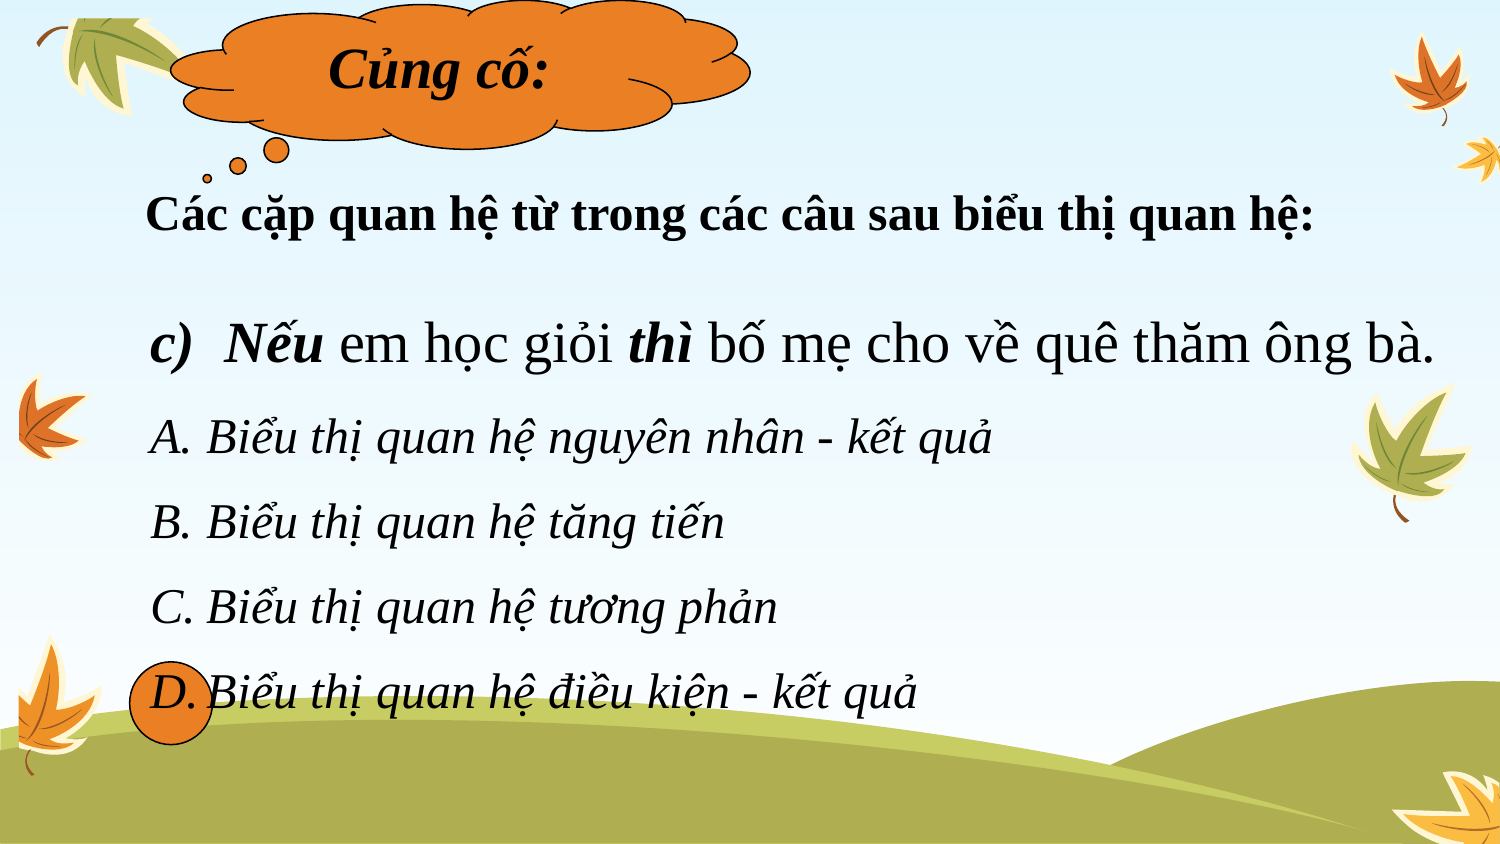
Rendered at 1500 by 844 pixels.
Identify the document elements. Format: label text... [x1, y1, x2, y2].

text_box Biểu thị quan hệ nguyên nhân - kết quả Biểu thị quan hệ tăng tiến Biểu thị quan hệ tương phản Biểu thị quan hệ điều kiện - kết quả [135, 396, 1211, 727]
text_box [129, 682, 135, 724]
text_box Củng cố: [263, 137, 289, 163]
text_box Các cặp quan hệ từ trong các câu sau biểu thị quan hệ: [130, 173, 1454, 248]
text_box c) Nếu em học giỏi thì bố mẹ cho về quê thăm ông bà. [135, 296, 1500, 382]
text_box Củng cố: [170, 0, 751, 150]
text_box Củng cố: [229, 157, 247, 173]
text_box [137, 727, 205, 745]
